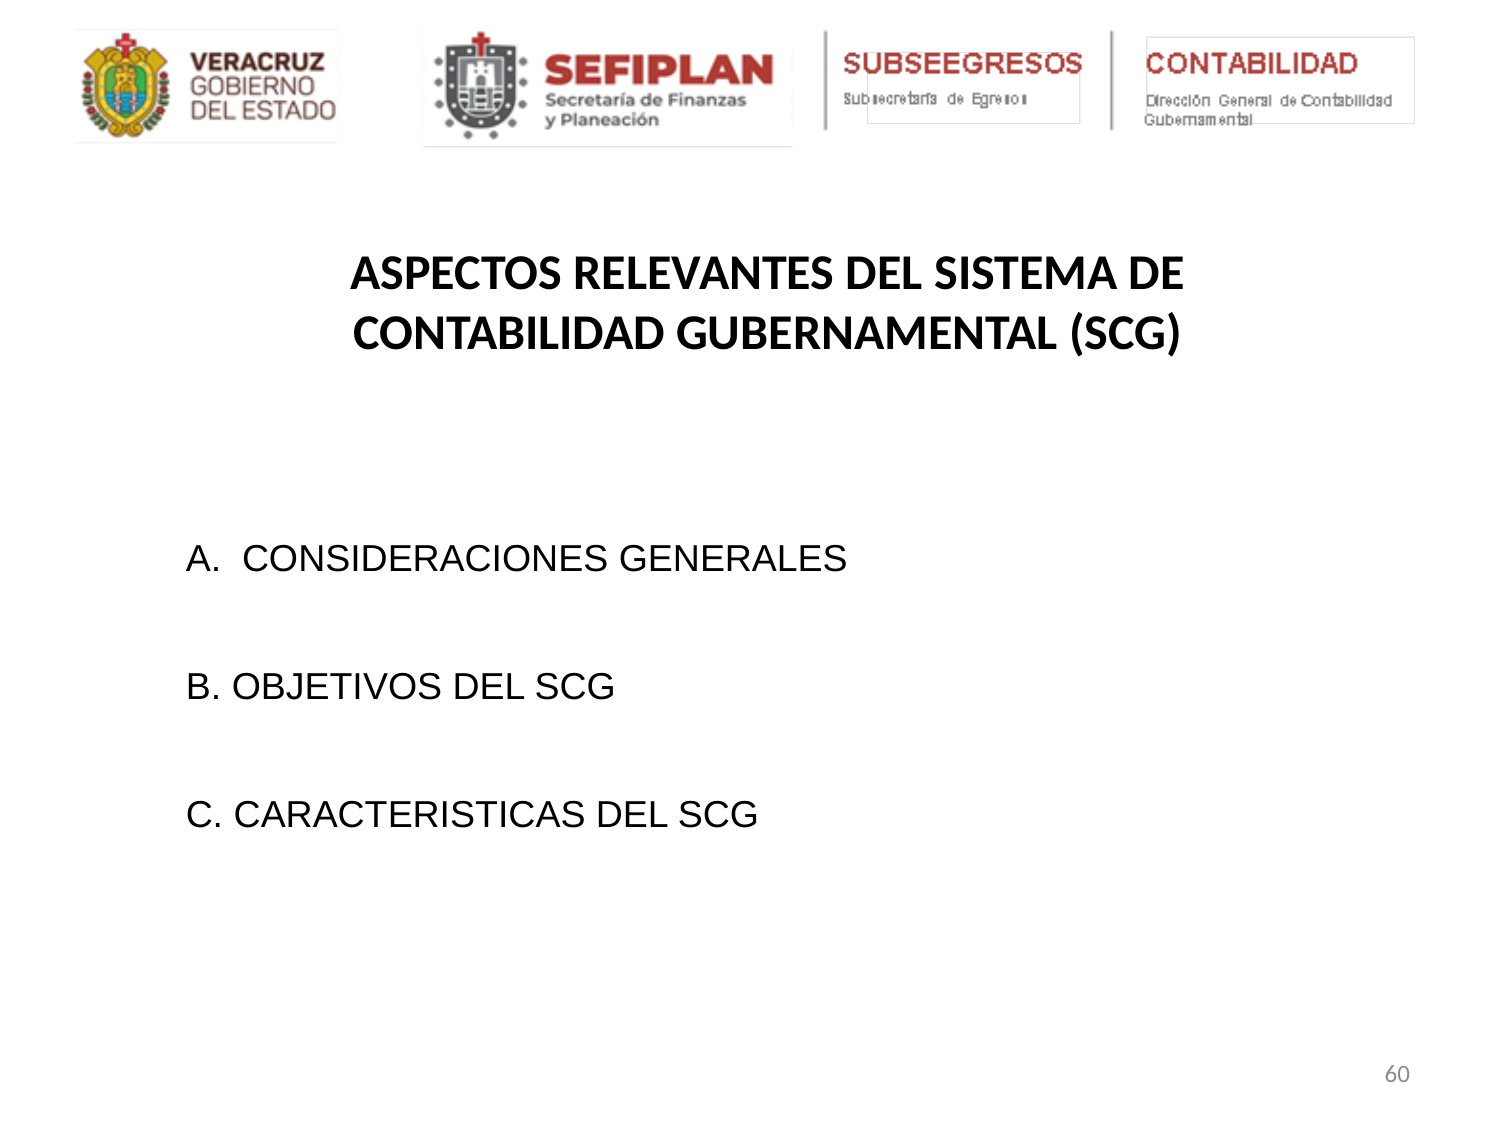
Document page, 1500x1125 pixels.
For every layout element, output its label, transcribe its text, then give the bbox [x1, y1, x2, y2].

picture [76, 28, 1436, 150]
text_box ASPECTOS RELEVANTES DEL SISTEMA DE CONTABILIDAD GUBERNAMENTAL (SCG) [242, 231, 1294, 367]
text_box CONSIDERACIONES GENERALES B. OBJETIVOS DEL SCG C. CARACTERISTICAS DEL SCG [171, 527, 927, 842]
slide_number 60 [1074, 1042, 1425, 1103]
